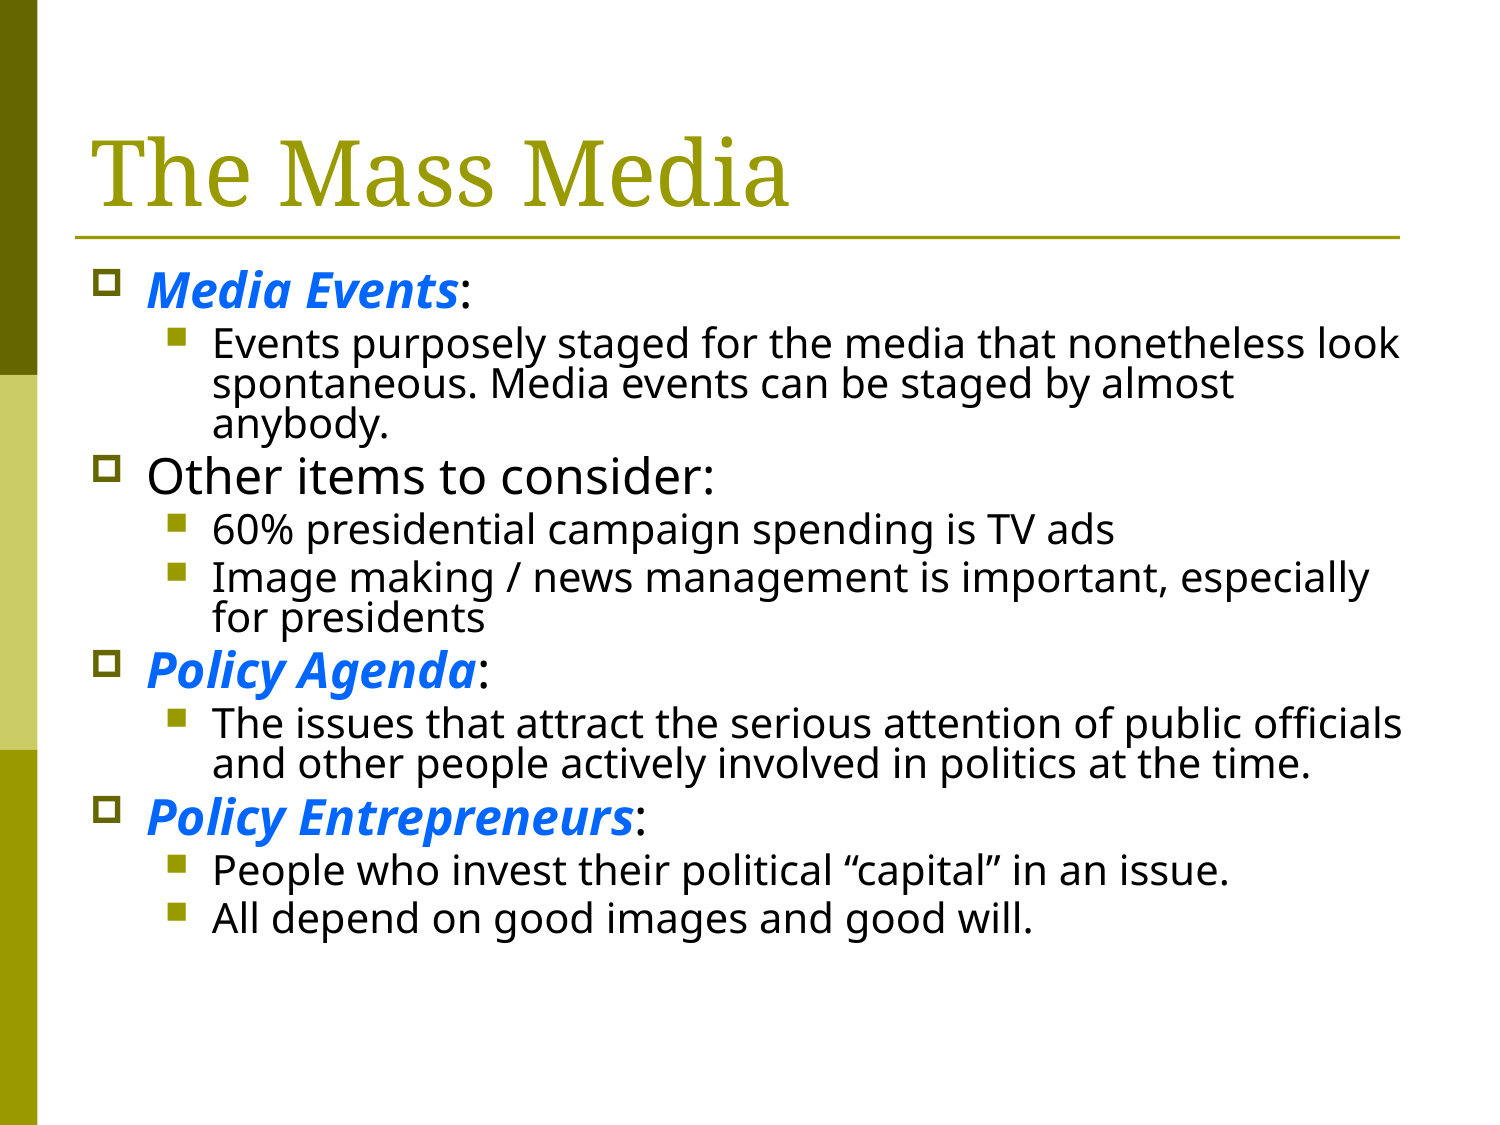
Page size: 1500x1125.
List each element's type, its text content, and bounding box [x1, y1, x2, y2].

title The Mass Media [74, 45, 1426, 233]
list Media Events: Events purposely staged for the media that nonetheless look spontaneous. Media events can be staged by almost anybody. Other items to consider: 60% presidential campaign spending is TV ads Image making / news management is important, especially for presidents Policy Agenda: The issues that attract the serious attention of public officials and other people actively involved in politics at the time. Policy Entrepreneurs: People who invest their political “capital” in an issue. All depend on good images and good will. [74, 262, 1426, 1006]
